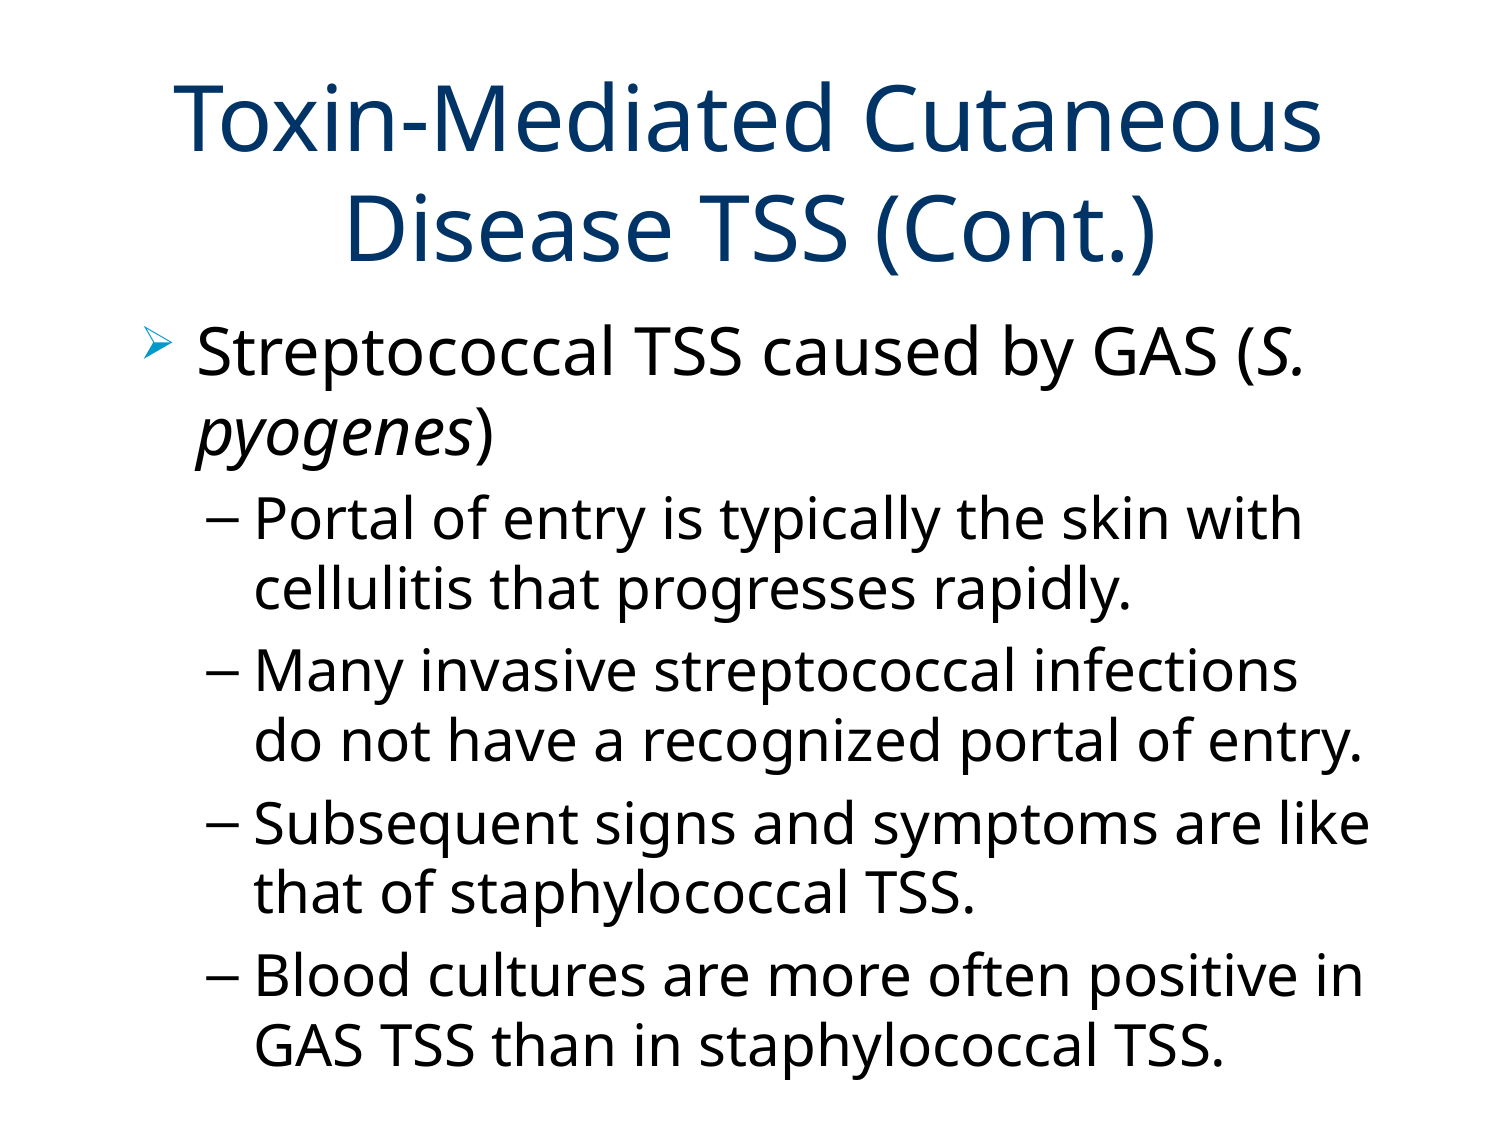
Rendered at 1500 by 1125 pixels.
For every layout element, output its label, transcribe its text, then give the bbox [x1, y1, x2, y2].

list Streptococcal TSS caused by GAS (S. pyogenes) Portal of entry is typically the skin with cellulitis that progresses rapidly. Many invasive streptococcal infections do not have a recognized portal of entry. Subsequent signs and symptoms are like that of staphylococcal TSS. Blood cultures are more often positive in GAS TSS than in staphylococcal TSS. [125, 299, 1400, 1100]
title Toxin-Mediated Cutaneous Disease TSS (Cont.) [112, 13, 1388, 326]
